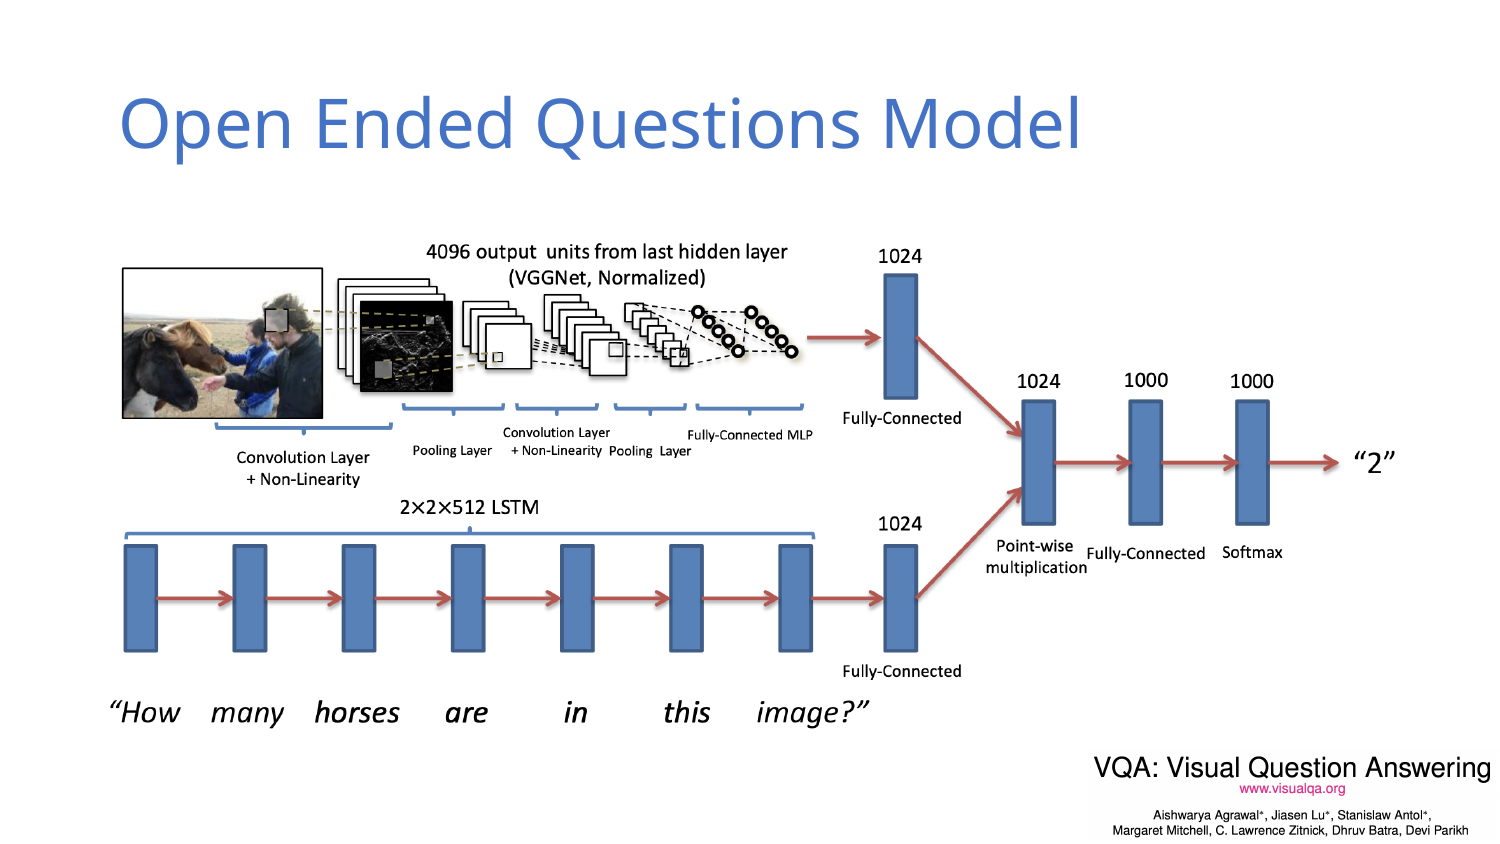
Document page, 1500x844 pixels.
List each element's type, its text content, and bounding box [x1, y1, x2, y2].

picture [84, 197, 1416, 735]
title Open Ended Questions Model [103, 45, 1397, 197]
picture [1088, 748, 1500, 844]
